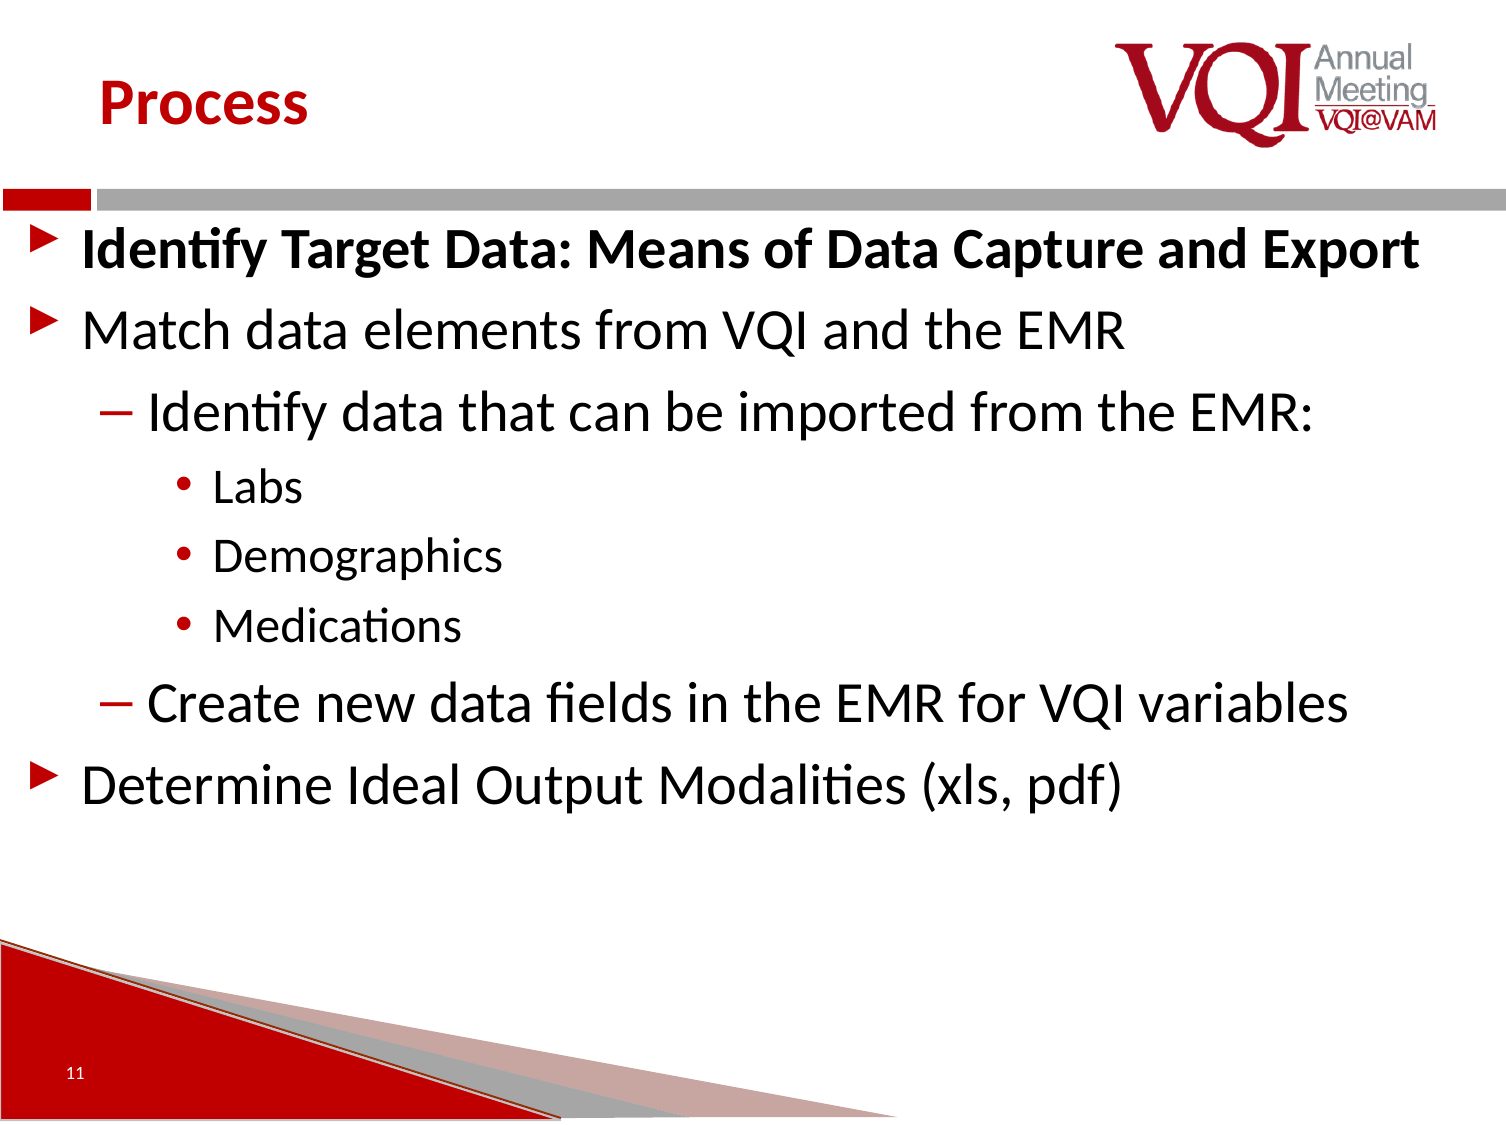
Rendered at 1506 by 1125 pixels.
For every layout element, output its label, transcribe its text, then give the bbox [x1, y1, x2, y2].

slide_number 11 [40, 1018, 111, 1125]
title Process [54, 31, 1105, 165]
list Identify Target Data: Means of Data Capture and Export Match data elements from VQI and the EMR Identify data that can be imported from the EMR: Labs Demographics Medications Create new data fields in the EMR for VQI variables Determine Ideal Output Modalities (xls, pdf) [10, 202, 1506, 1000]
picture [1096, 28, 1436, 162]
